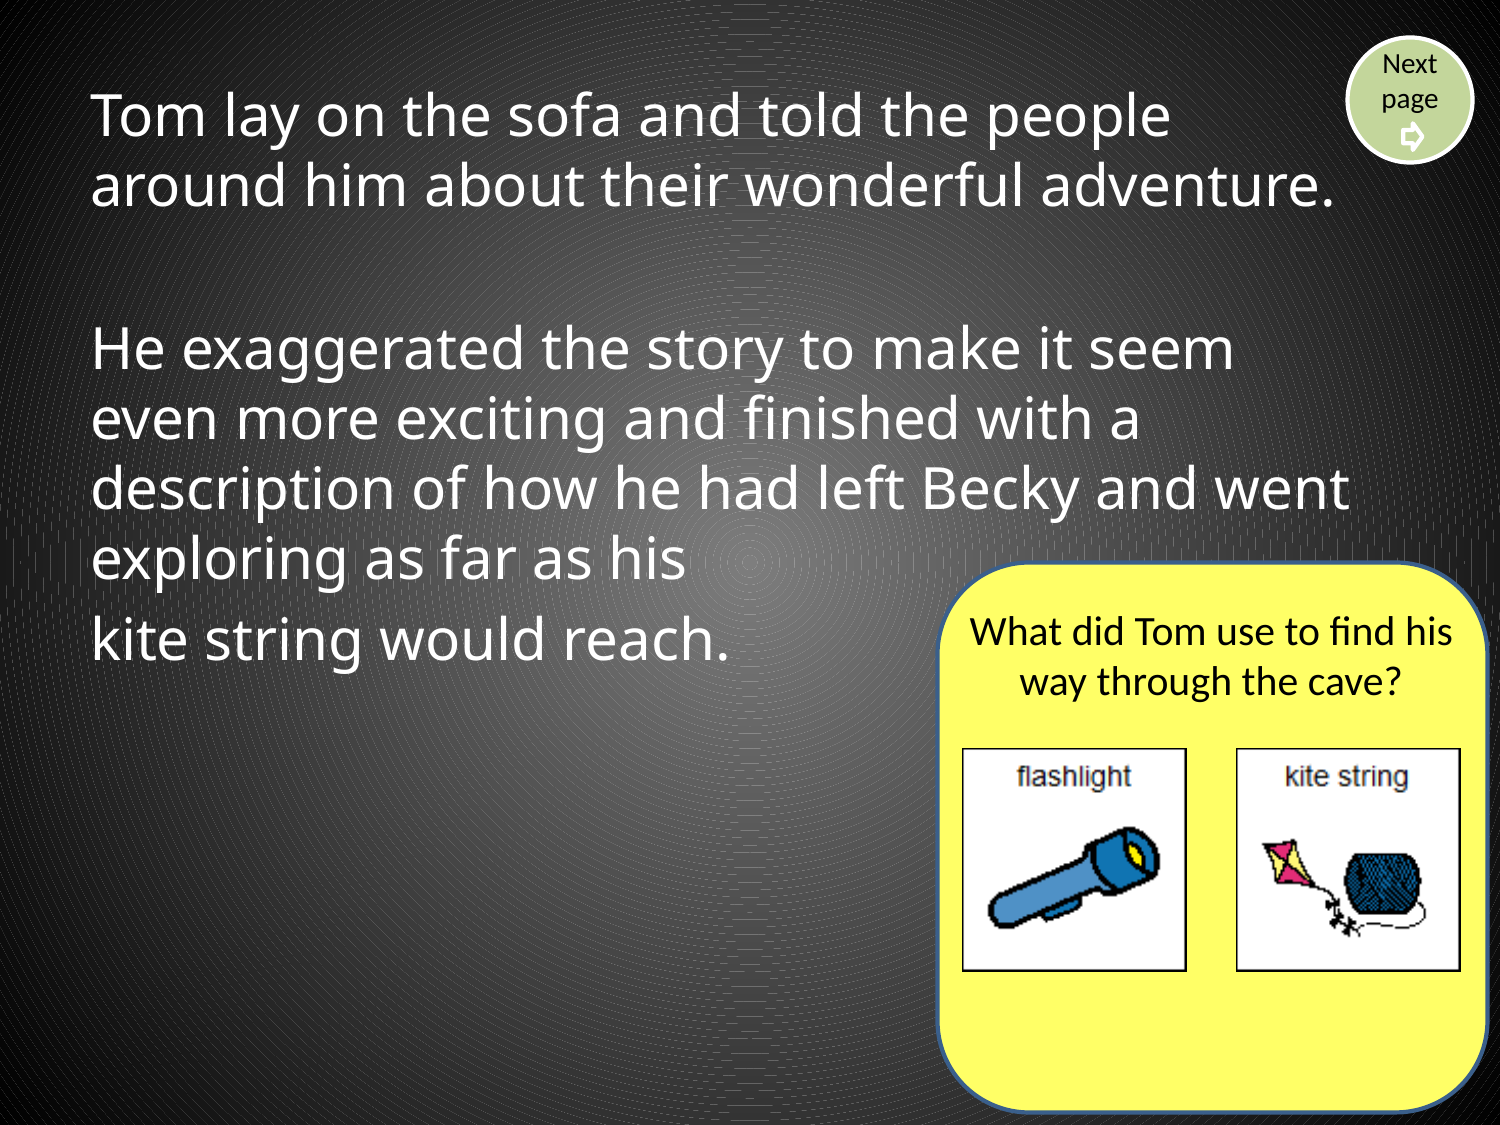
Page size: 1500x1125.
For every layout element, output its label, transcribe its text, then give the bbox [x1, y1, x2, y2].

picture [1236, 747, 1461, 973]
text_box [935, 625, 1490, 1115]
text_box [1347, 37, 1473, 163]
text_box [1375, 560, 1470, 596]
list Tom lay on the sofa and told the people around him about their wonderful adventure. He exaggerated the story to make it seem even more exciting and finished with a description of how he had left Becky and went exploring as far as his kite string would reach. [75, 70, 1375, 1000]
picture [962, 747, 1187, 973]
text_box What did Tom use to find his way through the cave? [937, 596, 1485, 712]
